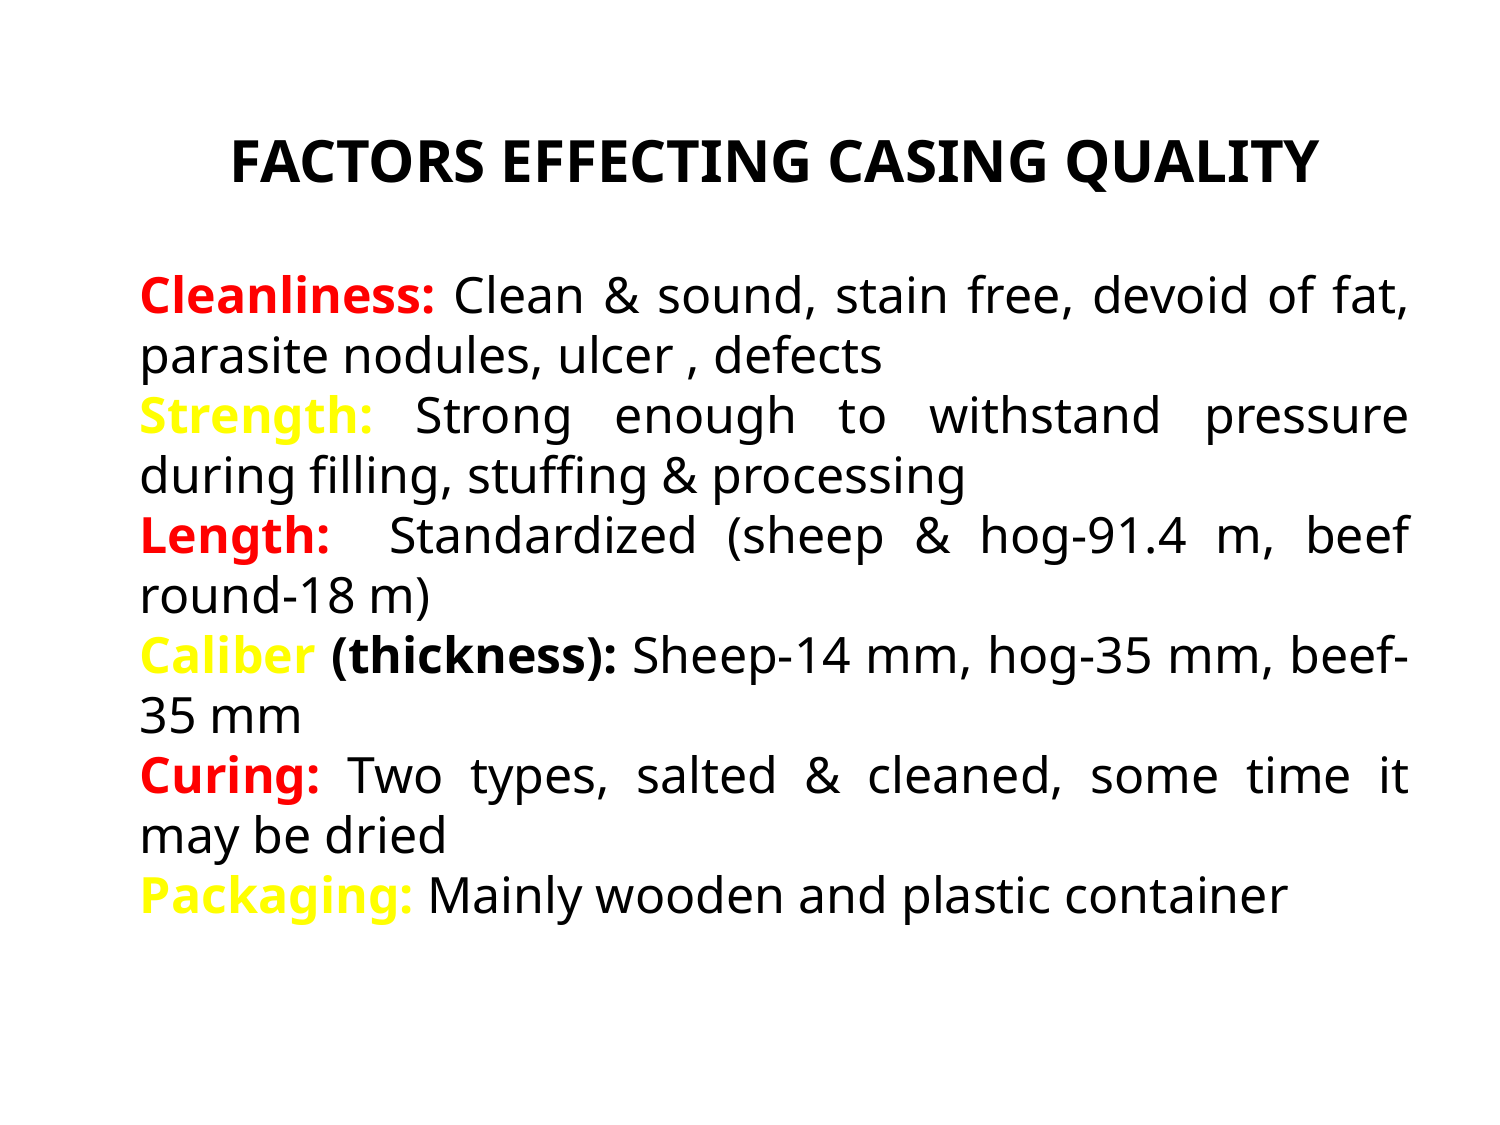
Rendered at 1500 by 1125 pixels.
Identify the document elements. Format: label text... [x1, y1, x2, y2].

text_box FACTORS EFFECTING CASING QUALITY Cleanliness: Clean & sound, stain free, devoid of fat, parasite nodules, ulcer , defects Strength: Strong enough to withstand pressure during filling, stuffing & processing Length: Standardized (sheep & hog-91.4 m, beef round-18 m) Caliber (thickness): Sheep-14 mm, hog-35 mm, beef-35 mm Curing: Two types, salted & cleaned, some time it may be dried Packaging: Mainly wooden and plastic container [125, 116, 1425, 992]
